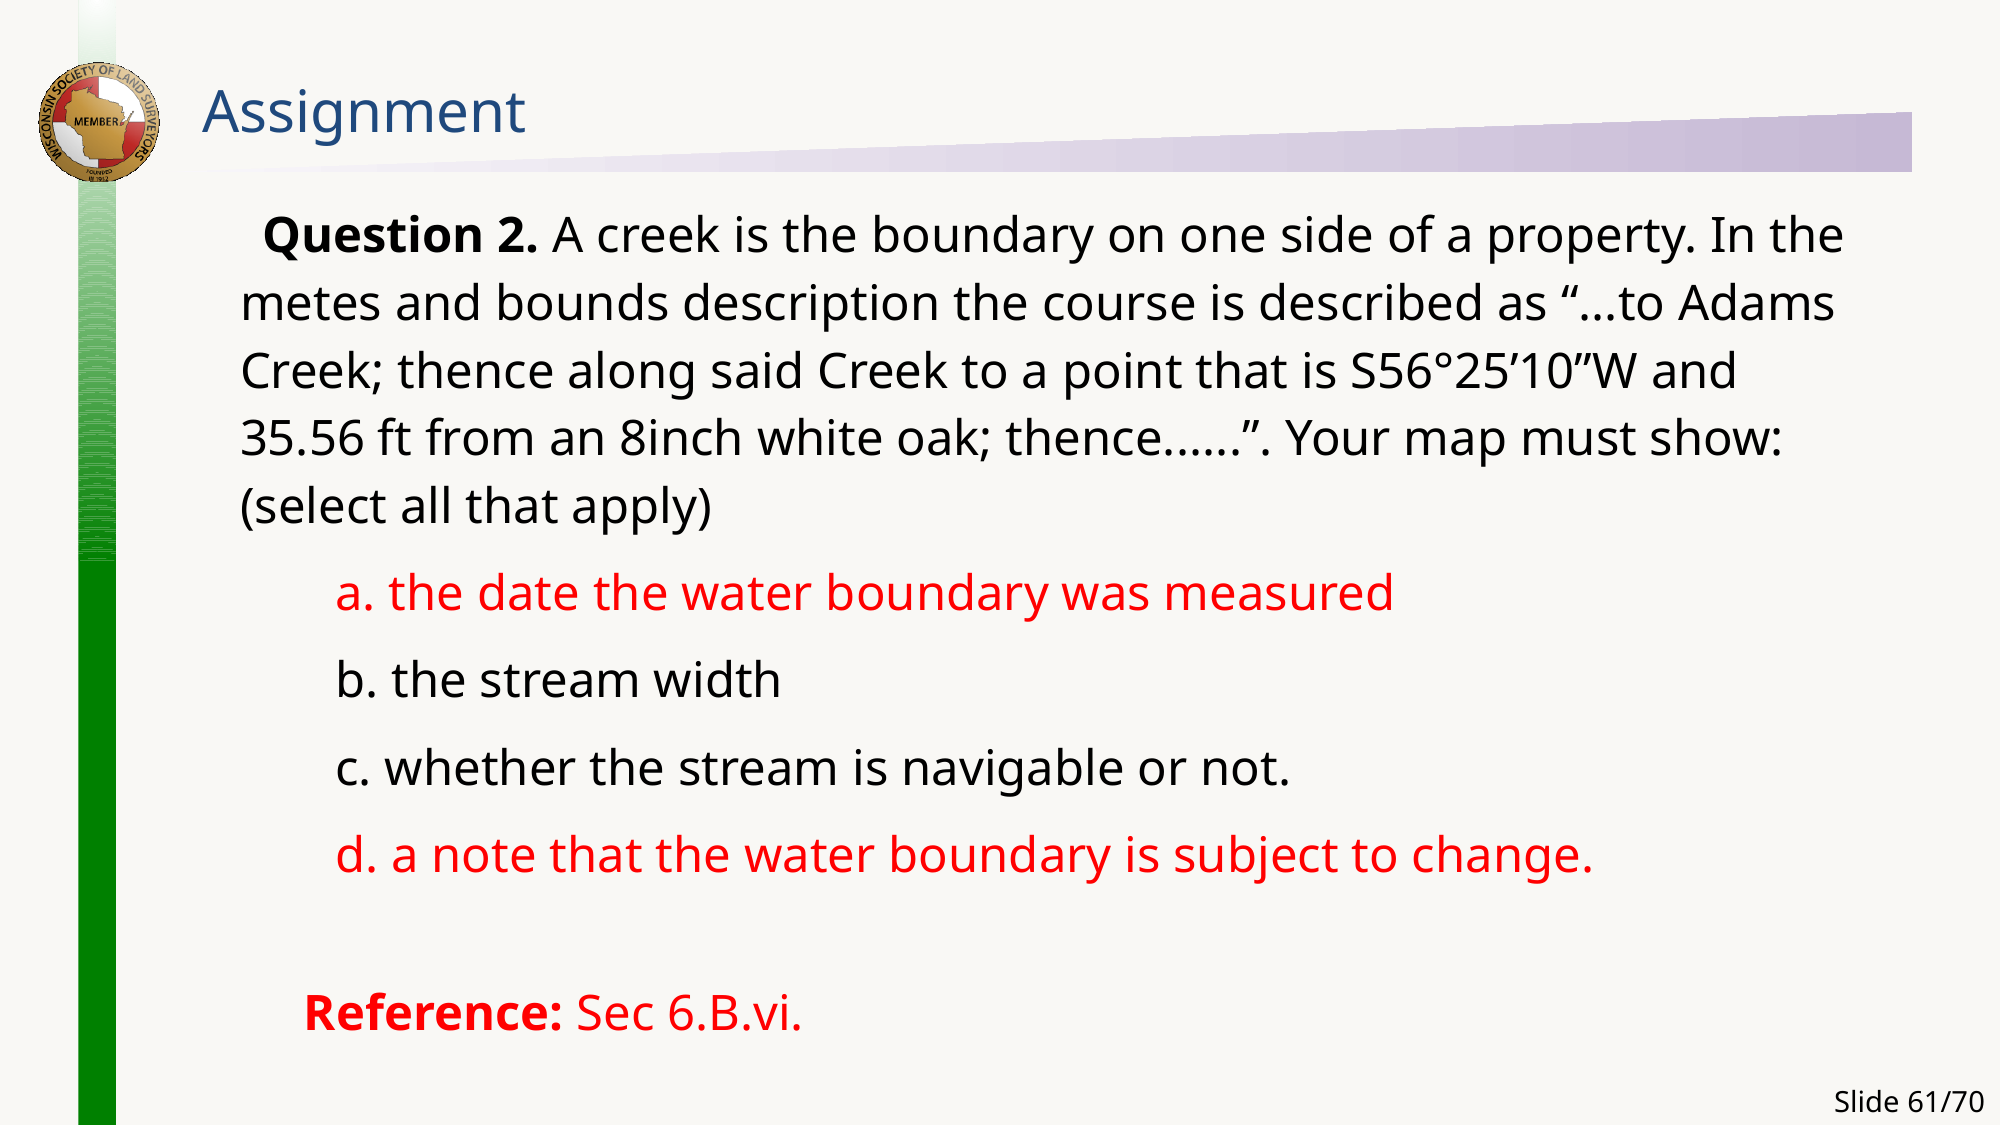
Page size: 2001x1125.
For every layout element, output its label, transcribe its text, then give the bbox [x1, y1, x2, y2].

picture [35, 59, 161, 187]
list Question 2. A creek is the boundary on one side of a property. In the metes and bounds description the course is described as “...to Adams Creek; thence along said Creek to a point that is S56°25’10”W and 35.56 ft from an 8inch white oak; thence......”. Your map must show: (select all that apply) a. the date the water boundary was measured b. the stream width c. whether the stream is navigable or not. d. a note that the water boundary is subject to change. Reference: Sec 6.B.vi. [225, 187, 1875, 1050]
title Assignment [187, 75, 1763, 165]
